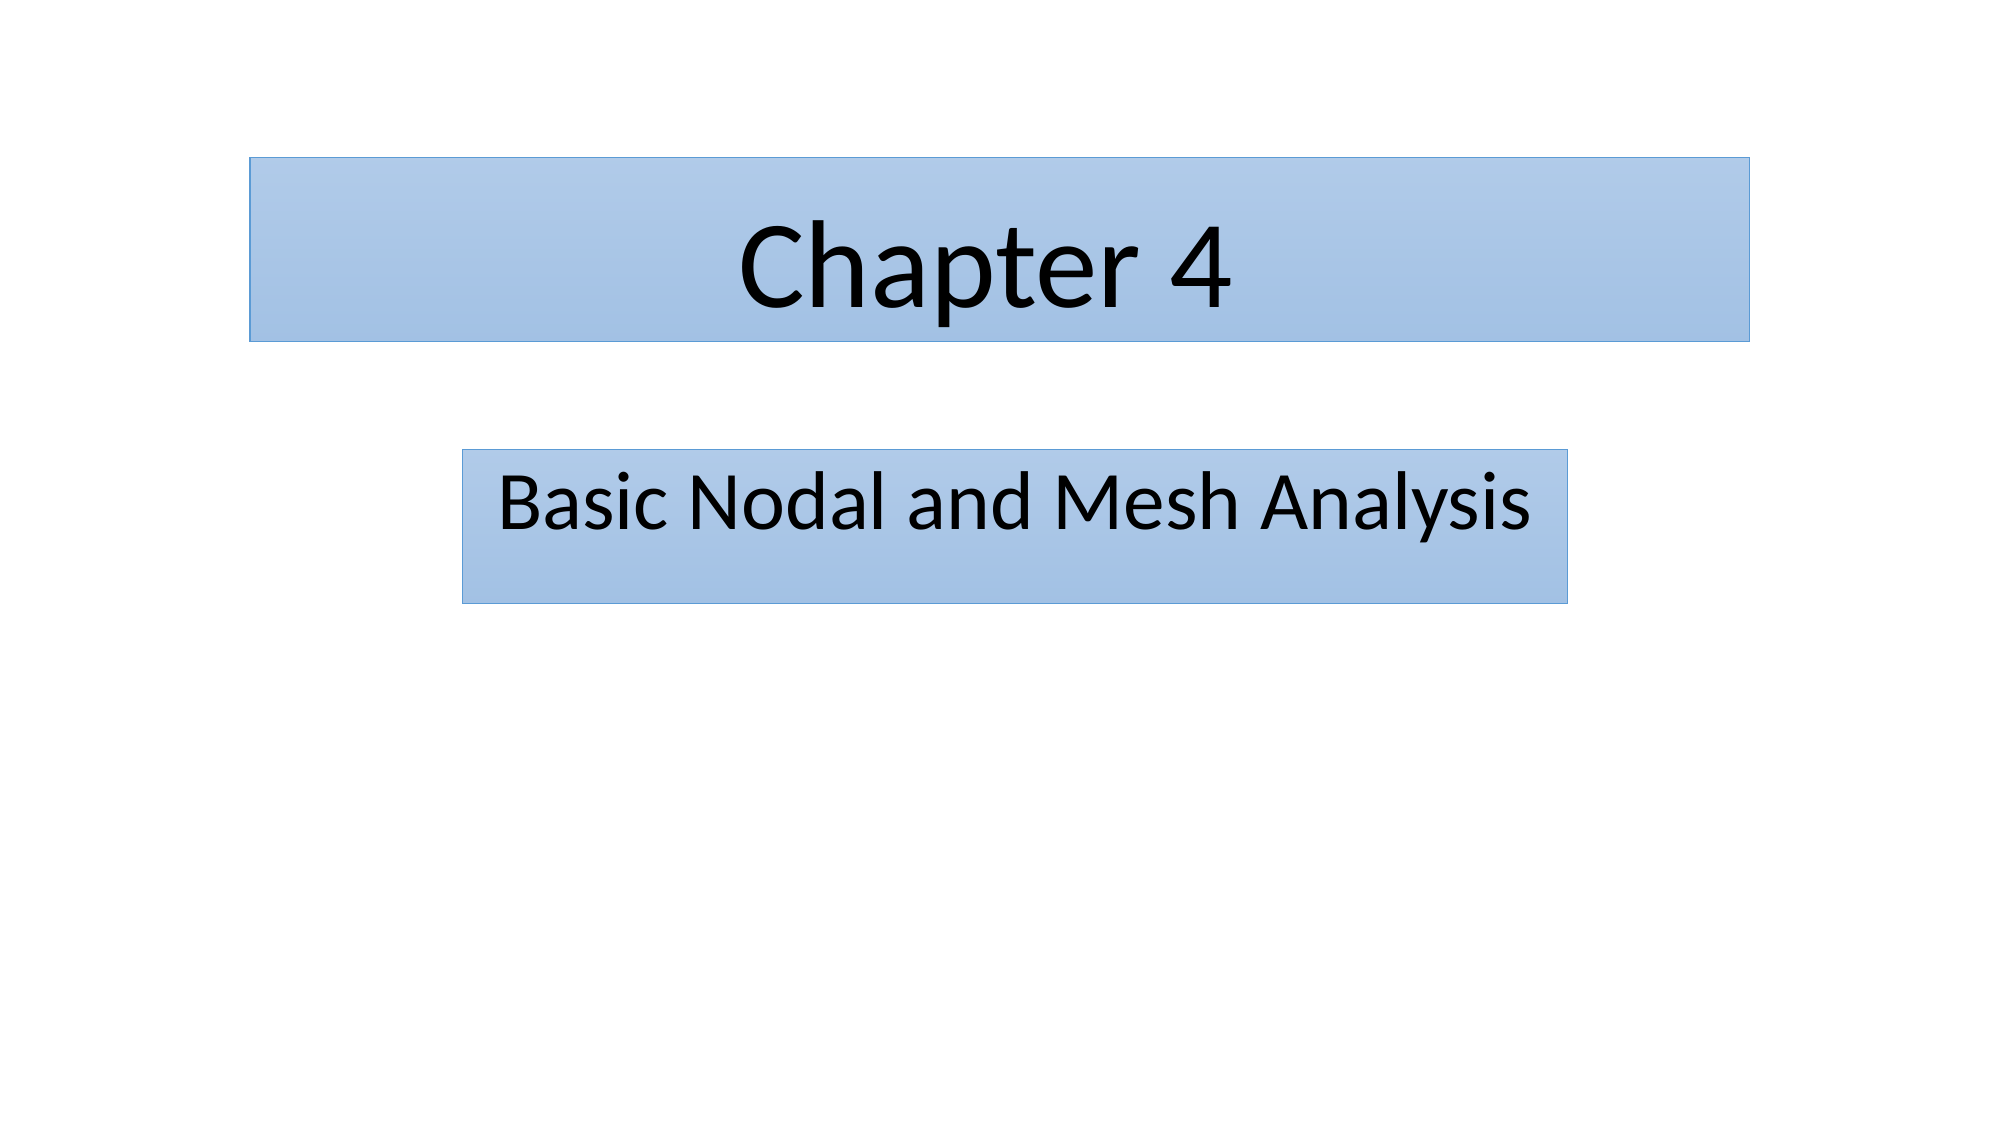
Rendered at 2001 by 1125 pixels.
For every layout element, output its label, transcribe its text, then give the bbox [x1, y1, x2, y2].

subtitle Basic Nodal and Mesh Analysis [462, 449, 1568, 604]
title Chapter 4 [249, 157, 1750, 342]
